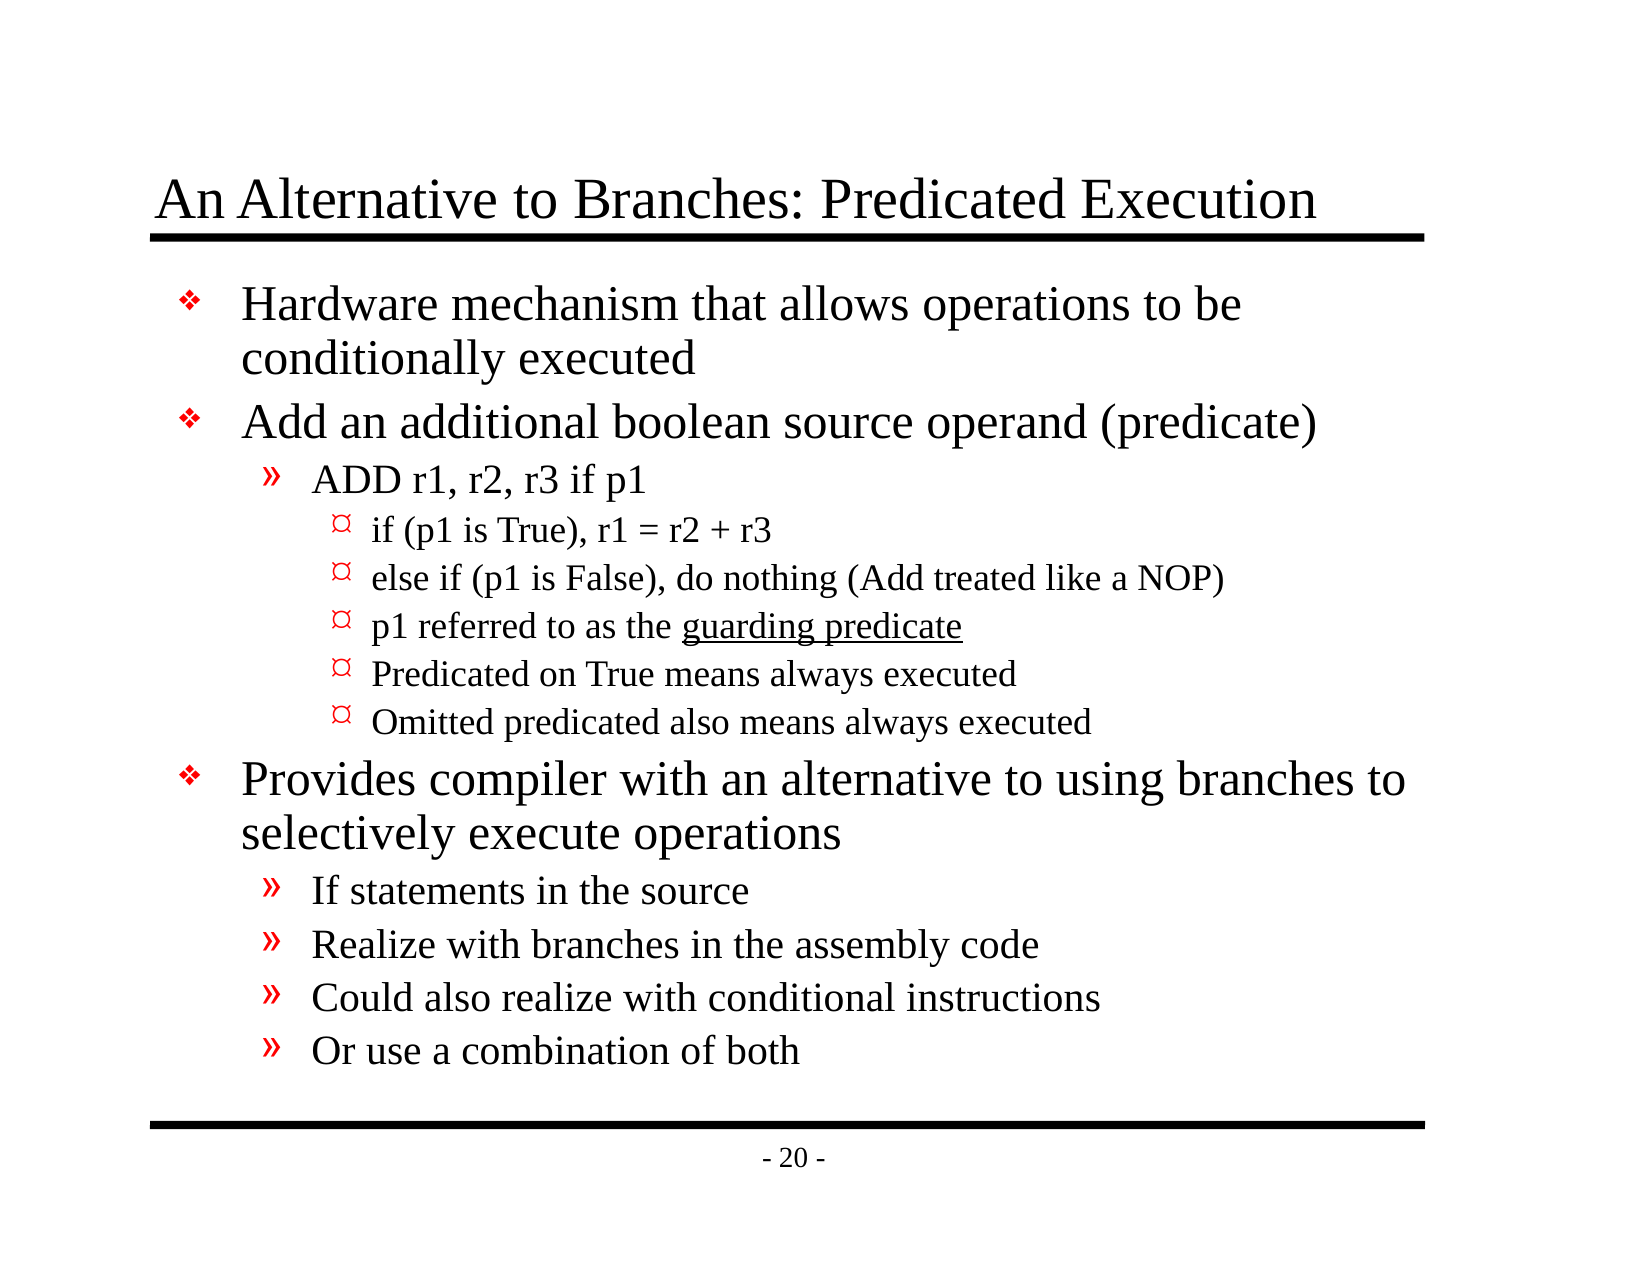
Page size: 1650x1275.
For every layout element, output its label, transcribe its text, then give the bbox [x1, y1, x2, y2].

title An Alternative to Branches: Predicated Execution [137, 137, 1463, 239]
list Hardware mechanism that allows operations to be conditionally executed Add an additional boolean source operand (predicate) ADD r1, r2, r3 if p1 if (p1 is True), r1 = r2 + r3 else if (p1 is False), do nothing (Add treated like a NOP) p1 referred to as the guarding predicate Predicated on True means always executed Omitted predicated also means always executed Provides compiler with an alternative to using branches to selectively execute operations If statements in the source Realize with branches in the assembly code Could also realize with conditional instructions Or use a combination of both [162, 269, 1425, 1125]
